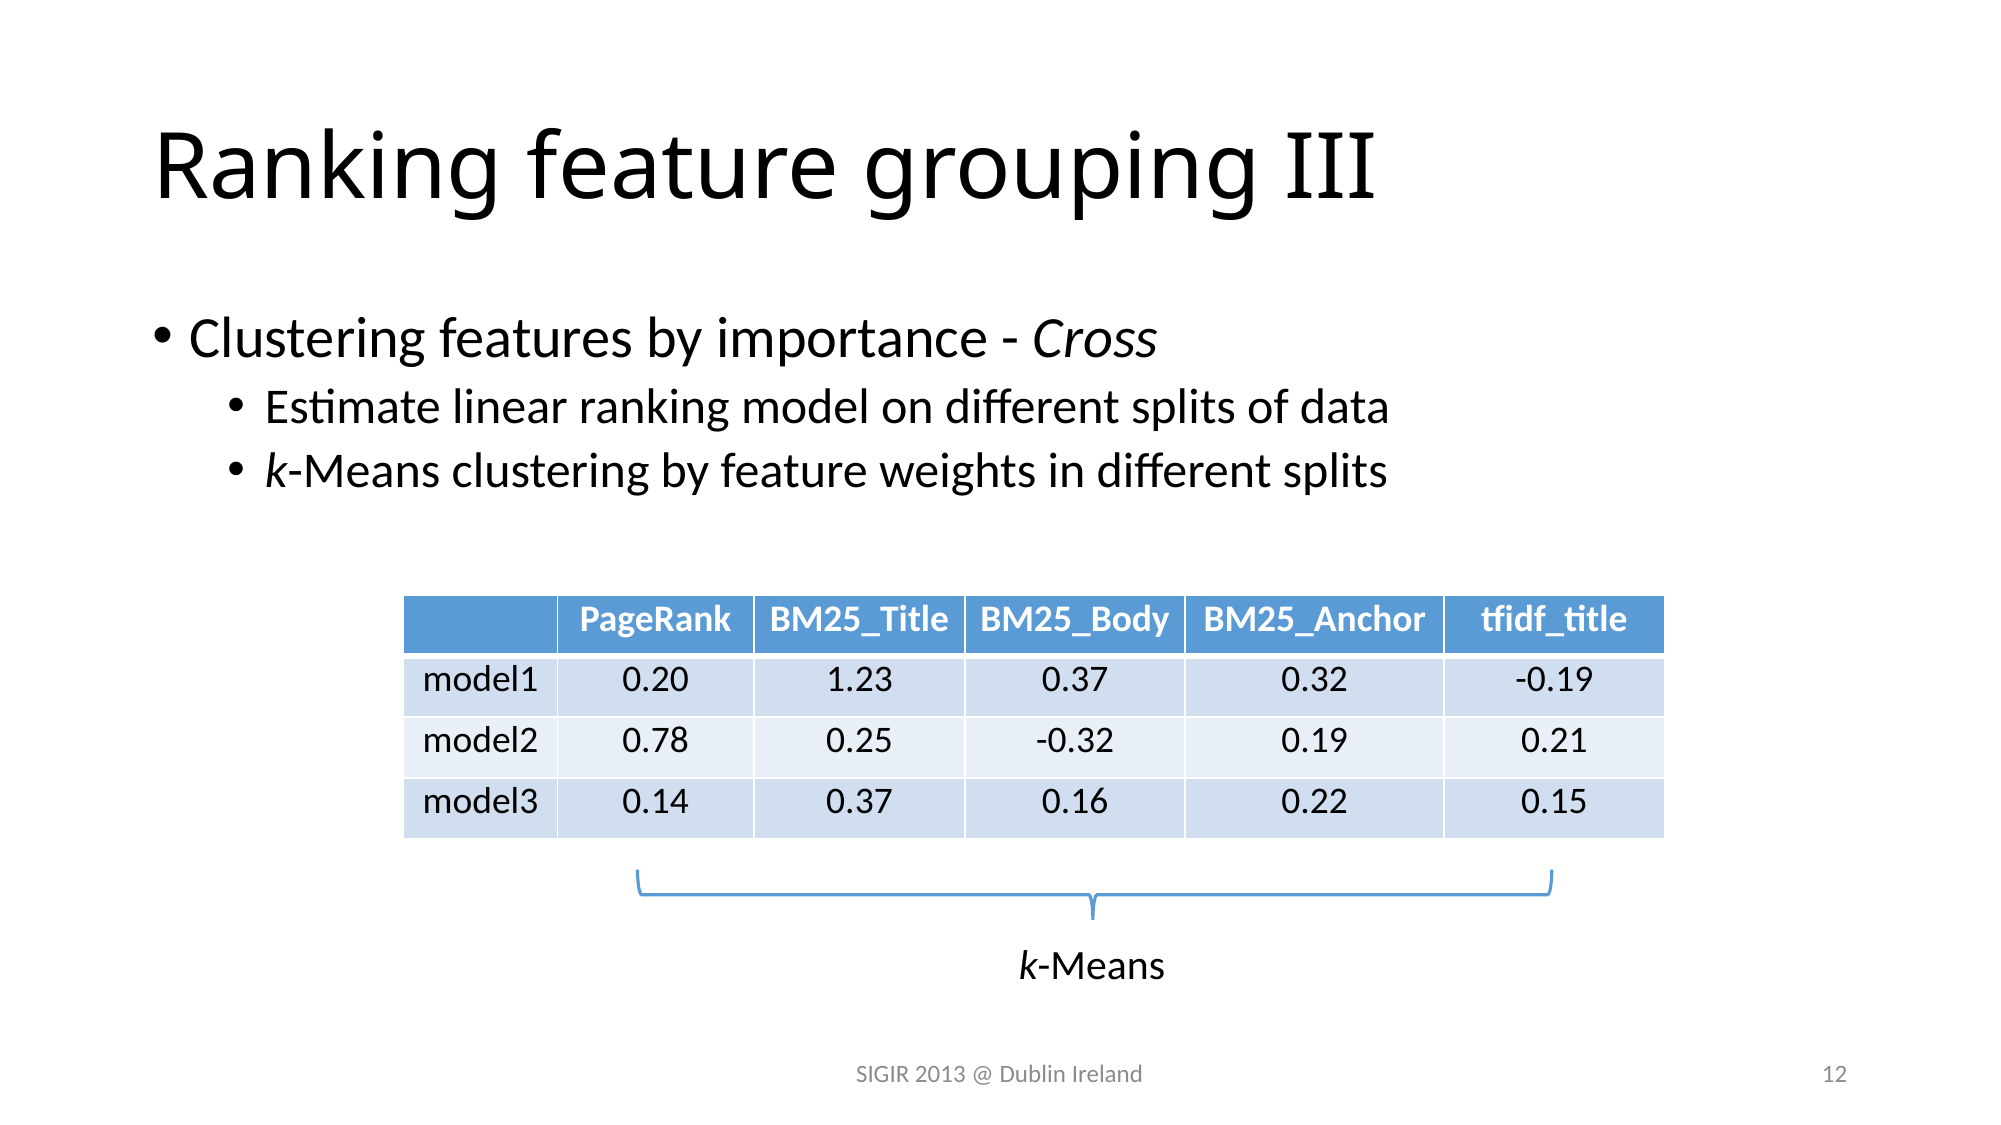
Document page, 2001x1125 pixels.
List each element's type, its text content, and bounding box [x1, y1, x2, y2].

table_cell 0.22 [1186, 779, 1443, 838]
slide_number 12 [1412, 1042, 1863, 1103]
table_header [404, 596, 557, 653]
table_header BM25_Body [966, 596, 1184, 653]
table_cell 0.14 [558, 779, 753, 838]
table_cell 0.32 [1186, 659, 1443, 716]
title Ranking feature grouping III [137, 59, 1863, 278]
table_header BM25_Anchor [1186, 596, 1443, 653]
table_cell -0.32 [966, 718, 1184, 777]
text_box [637, 869, 1552, 997]
table_header PageRank [558, 596, 753, 653]
table_cell model2 [404, 718, 557, 777]
table_cell 0.16 [966, 779, 1184, 838]
table_cell 0.37 [755, 779, 964, 838]
list Clustering features by importance - Cross Estimate linear ranking model on different splits of data k-Means clustering by feature weights in different splits [137, 299, 1863, 1014]
table_cell model3 [404, 779, 557, 838]
table_cell 0.20 [558, 659, 753, 716]
footer SIGIR 2013 @ Dublin Ireland [662, 1042, 1338, 1103]
table_cell 1.23 [755, 659, 964, 716]
table_header tfidf_title [1445, 596, 1664, 653]
table_cell 0.19 [1186, 718, 1443, 777]
table_cell 0.25 [755, 718, 964, 777]
table_cell 0.37 [966, 659, 1184, 716]
table_cell model1 [404, 659, 557, 716]
table_cell -0.19 [1445, 659, 1664, 716]
table_cell 0.21 [1445, 718, 1664, 777]
table_cell 0.78 [558, 718, 753, 777]
table_cell 0.15 [1445, 779, 1664, 838]
table_header BM25_Title [755, 596, 964, 653]
